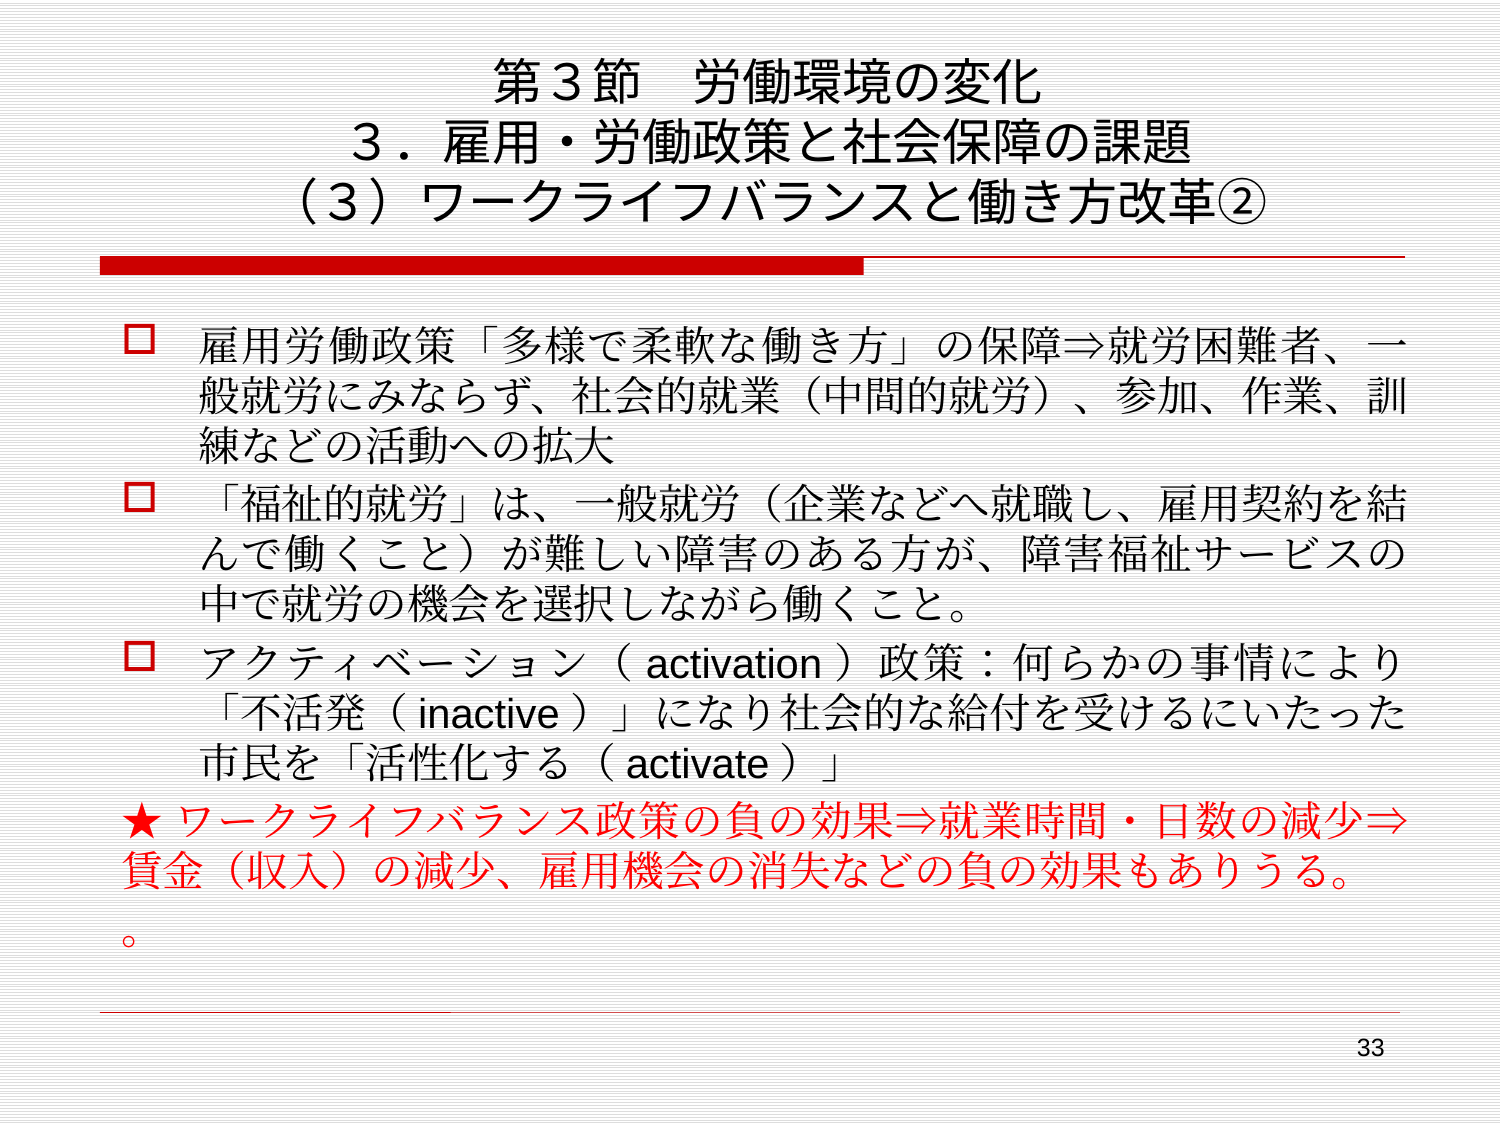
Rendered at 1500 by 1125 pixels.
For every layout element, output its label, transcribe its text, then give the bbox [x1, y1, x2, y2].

slide_number 33 [1074, 1024, 1400, 1103]
list 雇用労働政策「多様で柔軟な働き方」の保障⇒就労困難者、一般就労にみならず、社会的就業（中間的就労）、参加、作業、訓練などの活動への拡大 「福祉的就労」は、一般就労（企業などへ就職し、雇用契約を結んで働くこと）が難しい障害のある方が、障害福祉サービスの中で就労の機会を選択しながら働くこと。 アクティベーション（activation）政策：何らかの事情により「不活発（inactive）」になり社会的な給付を受けるにいたった市民を「活性化する（activate）」 ★ワークライフバランス政策の負の効果⇒就業時間・日数の減少⇒賃金（収入）の減少、雇用機会の消失などの負の効果もありうる。 。 [105, 311, 1424, 929]
title 第３節 労働環境の変化 ３．雇用・労働政策と社会保障の課題 （３）ワークライフバランスと働き方改革② [76, 25, 1459, 256]
